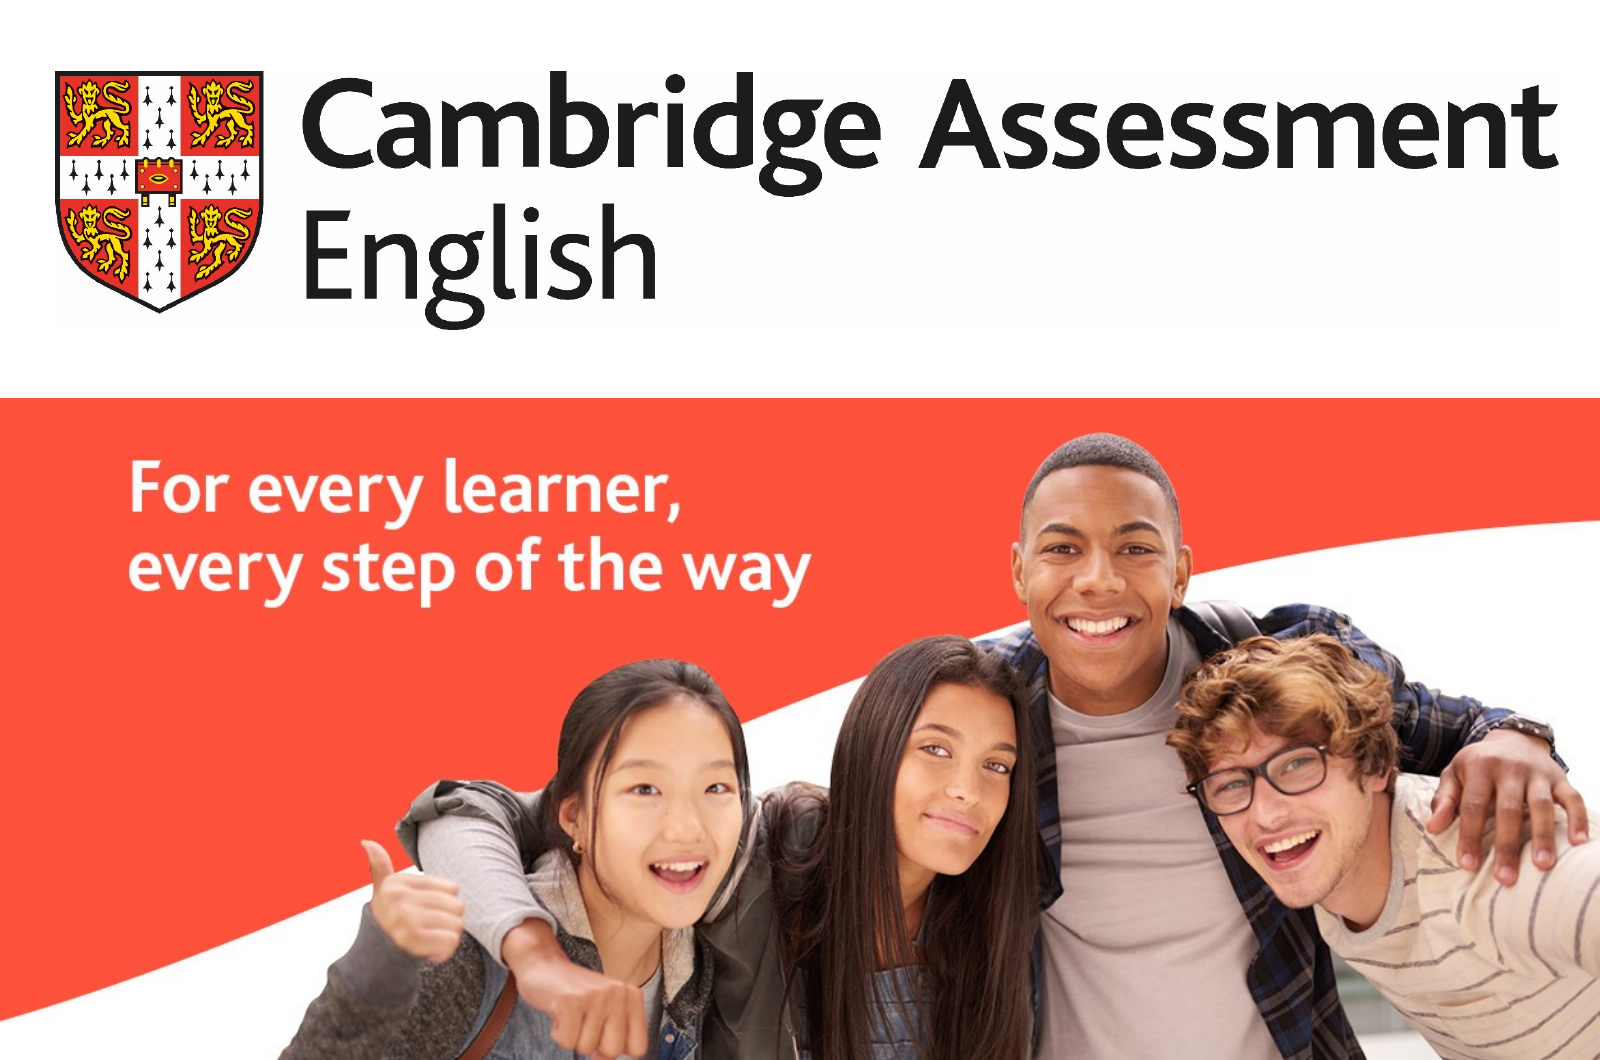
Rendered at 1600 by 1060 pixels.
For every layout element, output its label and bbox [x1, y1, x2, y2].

picture [55, 71, 1559, 330]
picture [0, 398, 1600, 1060]
